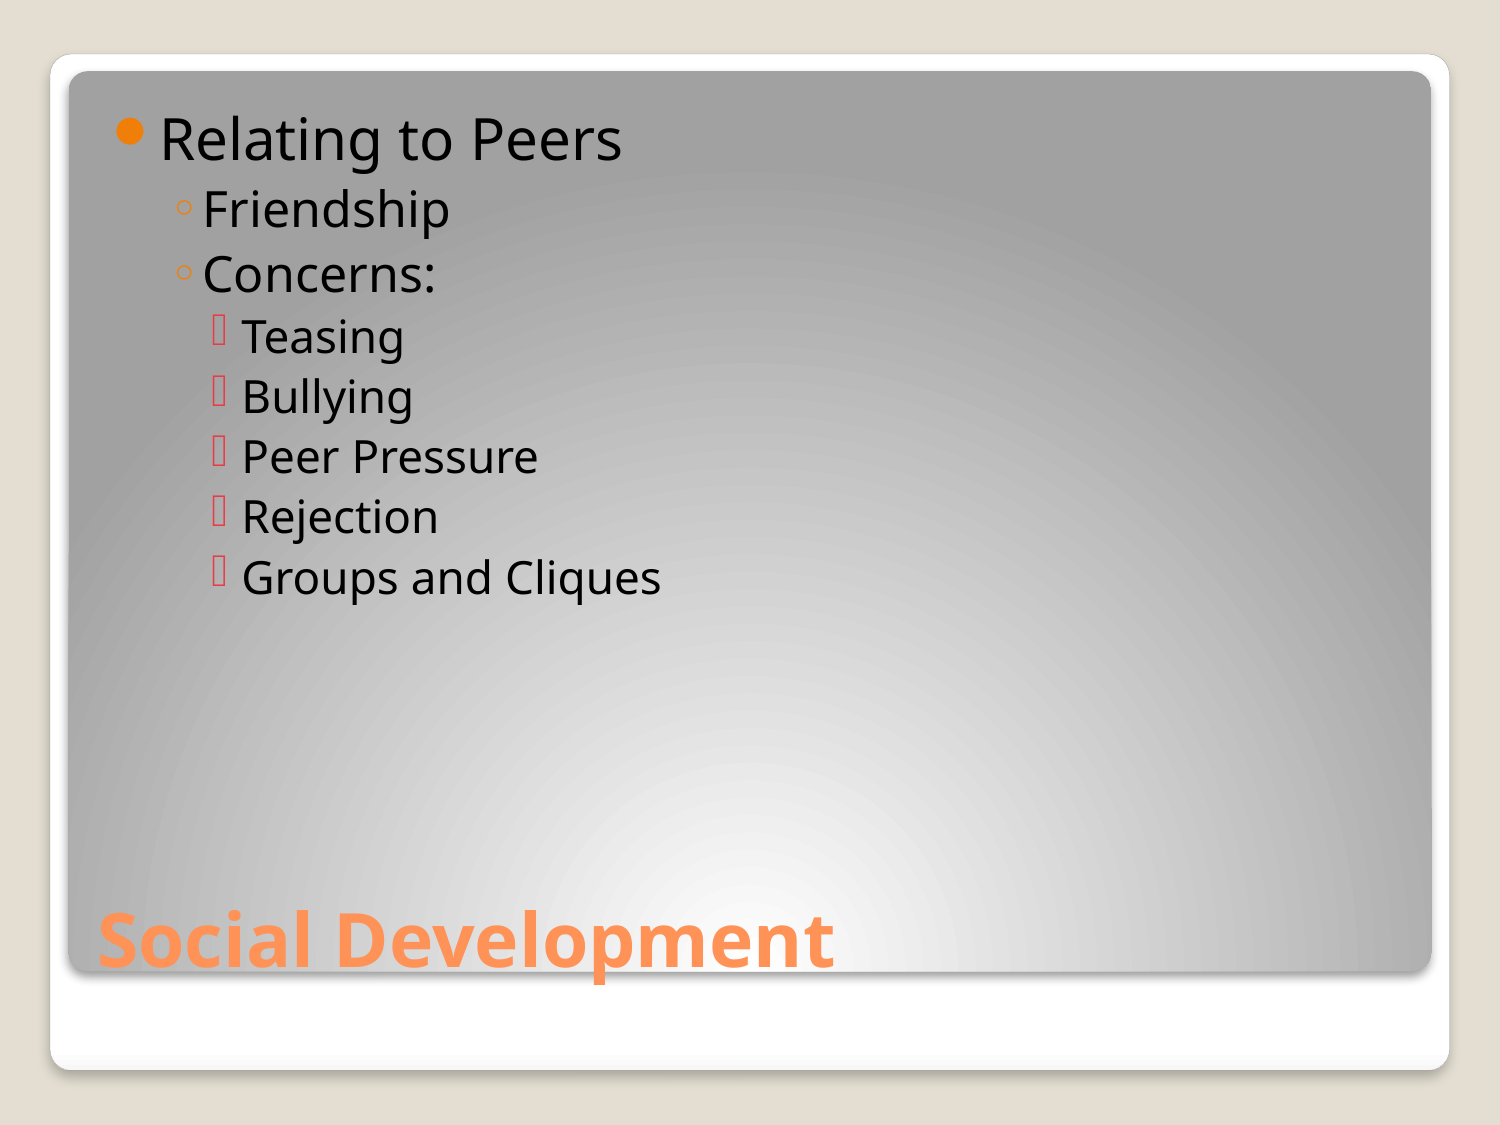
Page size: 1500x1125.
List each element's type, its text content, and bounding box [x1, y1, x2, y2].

list Relating to Peers Friendship Concerns: Teasing Bullying Peer Pressure Rejection Groups and Cliques [82, 86, 1425, 774]
title Social Development [82, 817, 1425, 990]
